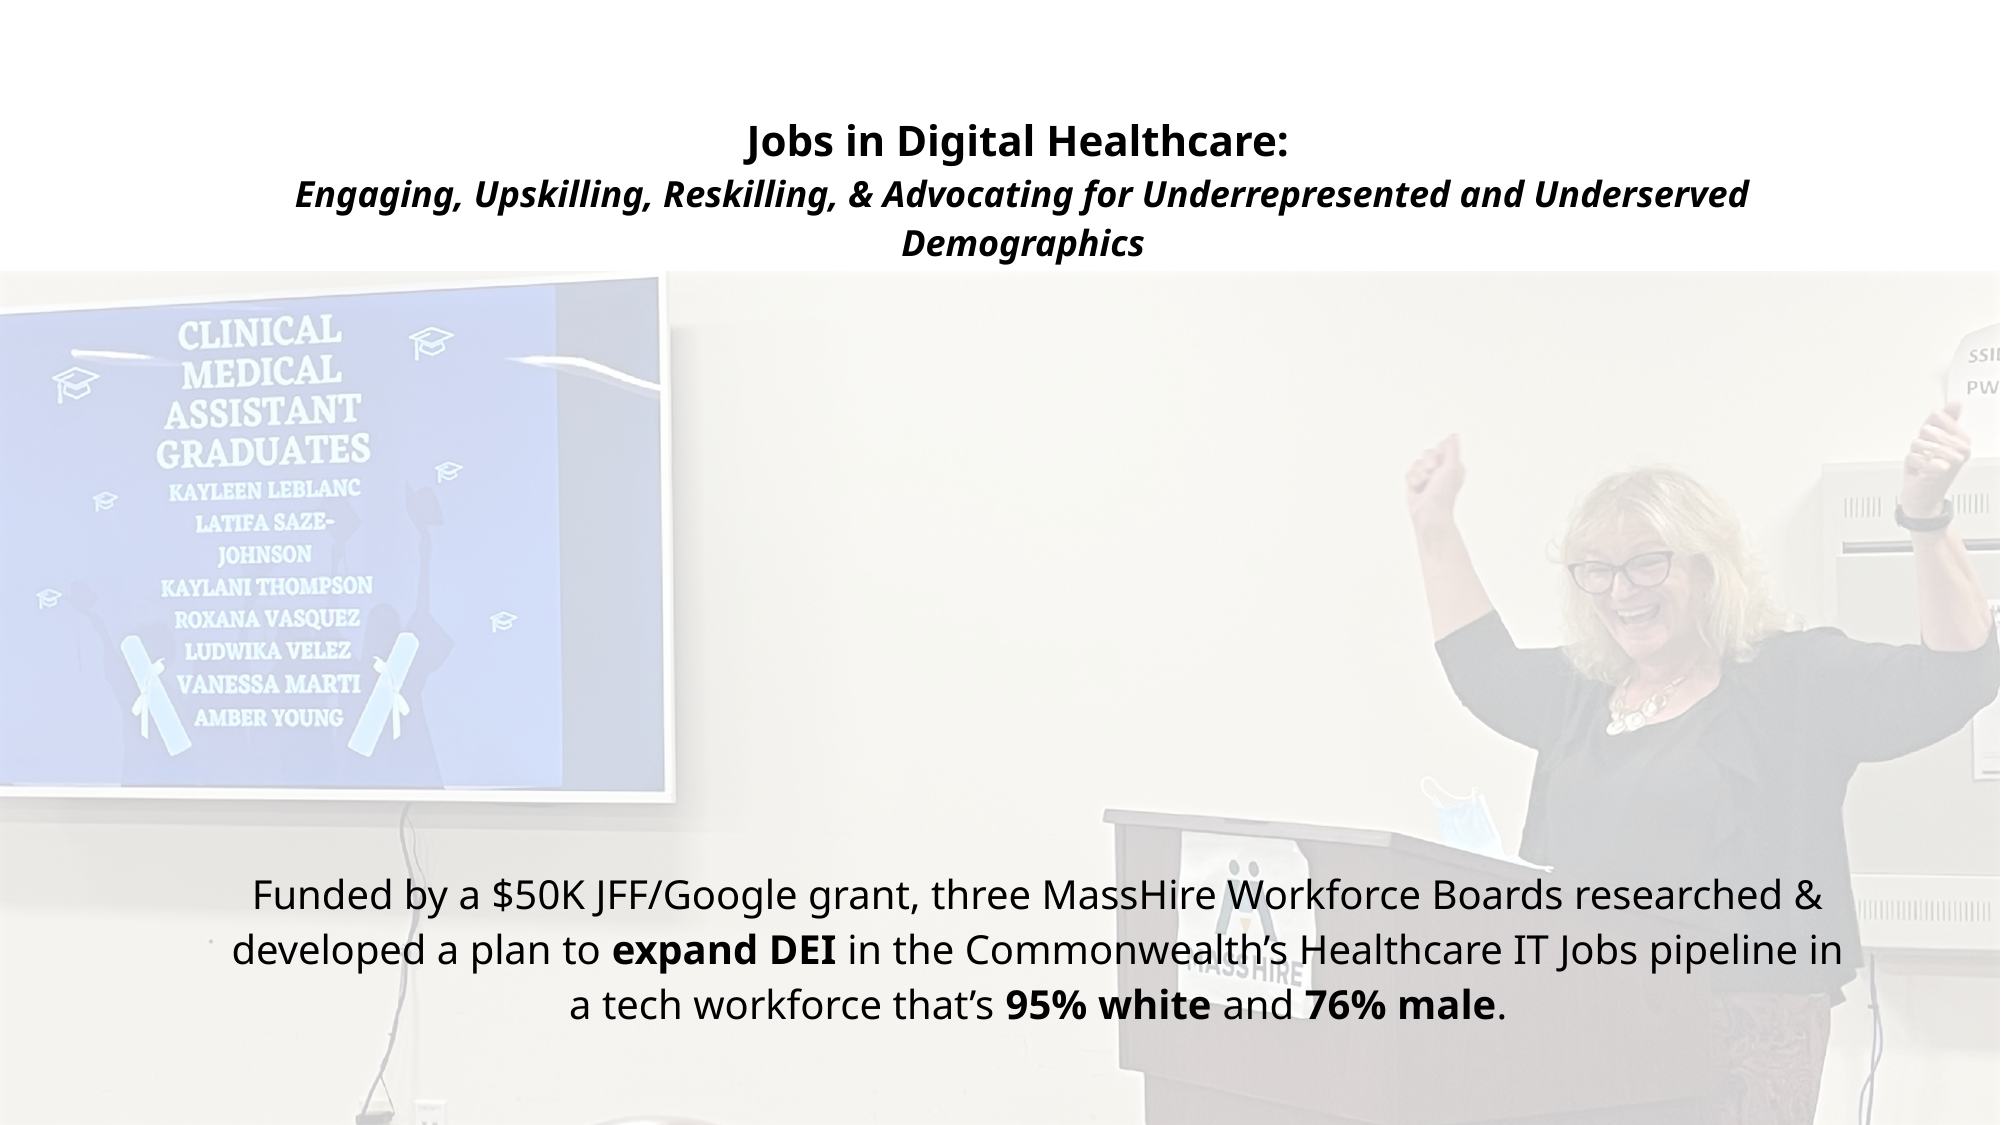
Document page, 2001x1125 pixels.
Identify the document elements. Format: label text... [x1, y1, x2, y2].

picture [0, 271, 2000, 1125]
title Jobs in Digital Healthcare: Engaging, Upskilling, Reskilling, & Advocating for Underrepresented and Underserved Demographics [185, 0, 1815, 271]
